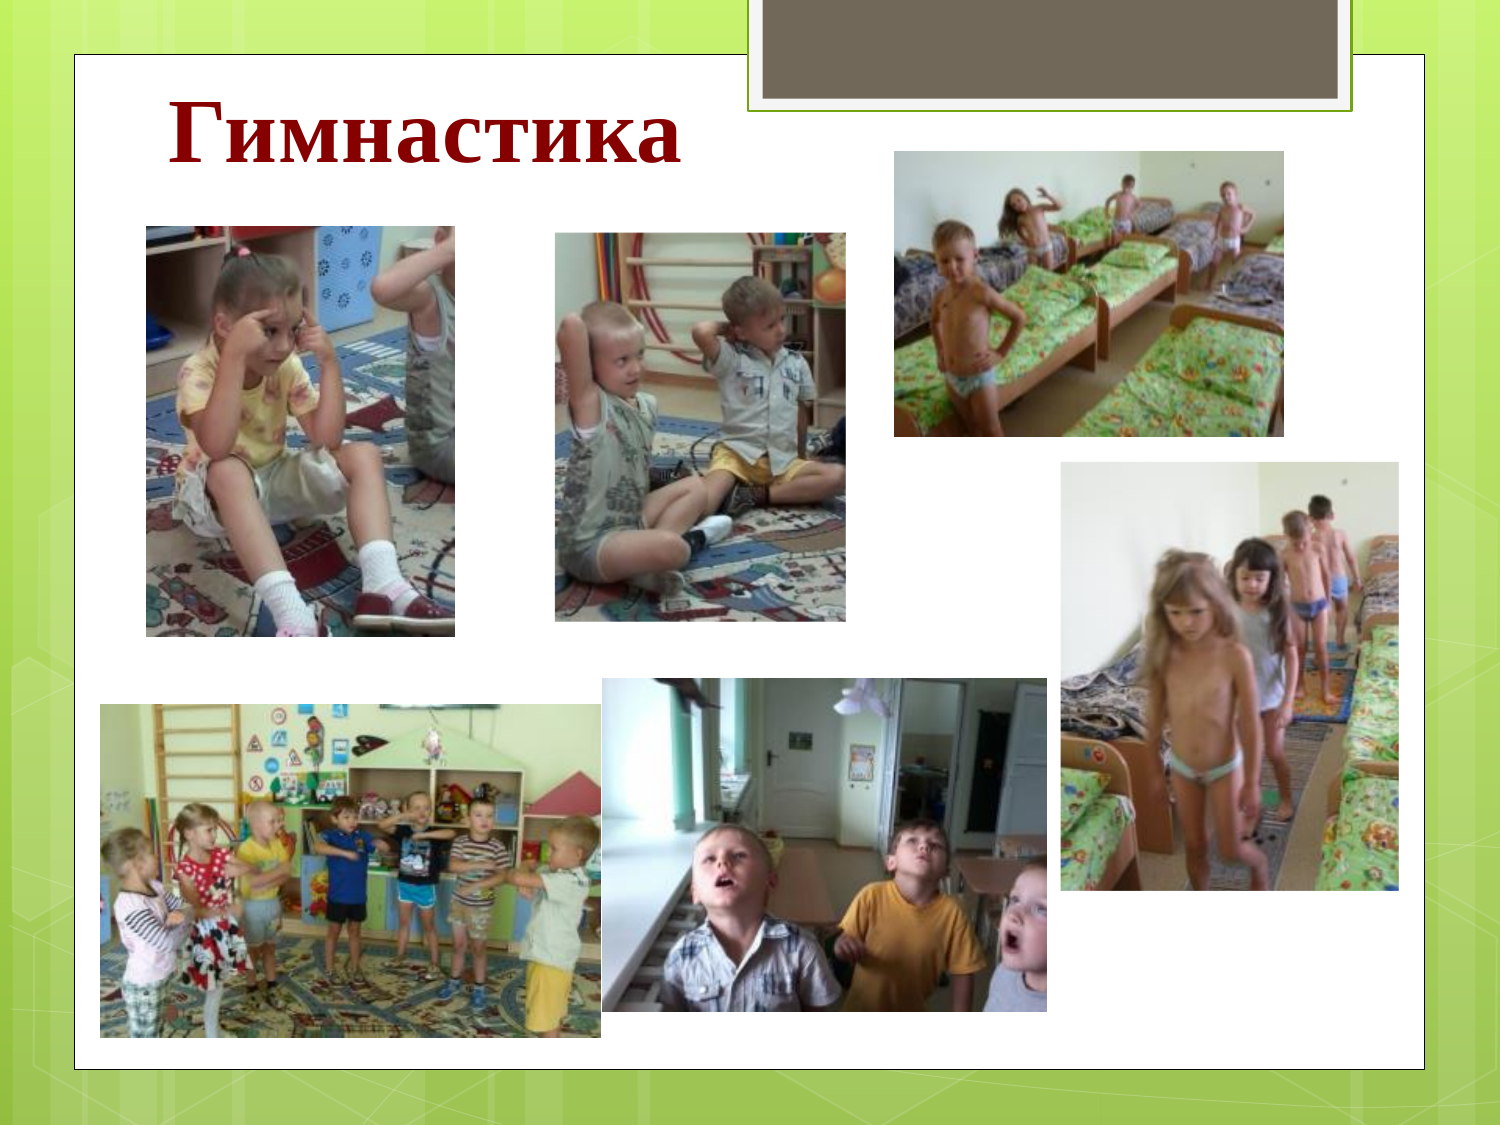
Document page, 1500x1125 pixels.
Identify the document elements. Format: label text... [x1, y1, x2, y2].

picture [100, 703, 601, 1038]
picture [602, 462, 1445, 1013]
picture [505, 151, 1285, 621]
picture [146, 226, 455, 638]
text_box Гимнастика [101, 63, 751, 188]
